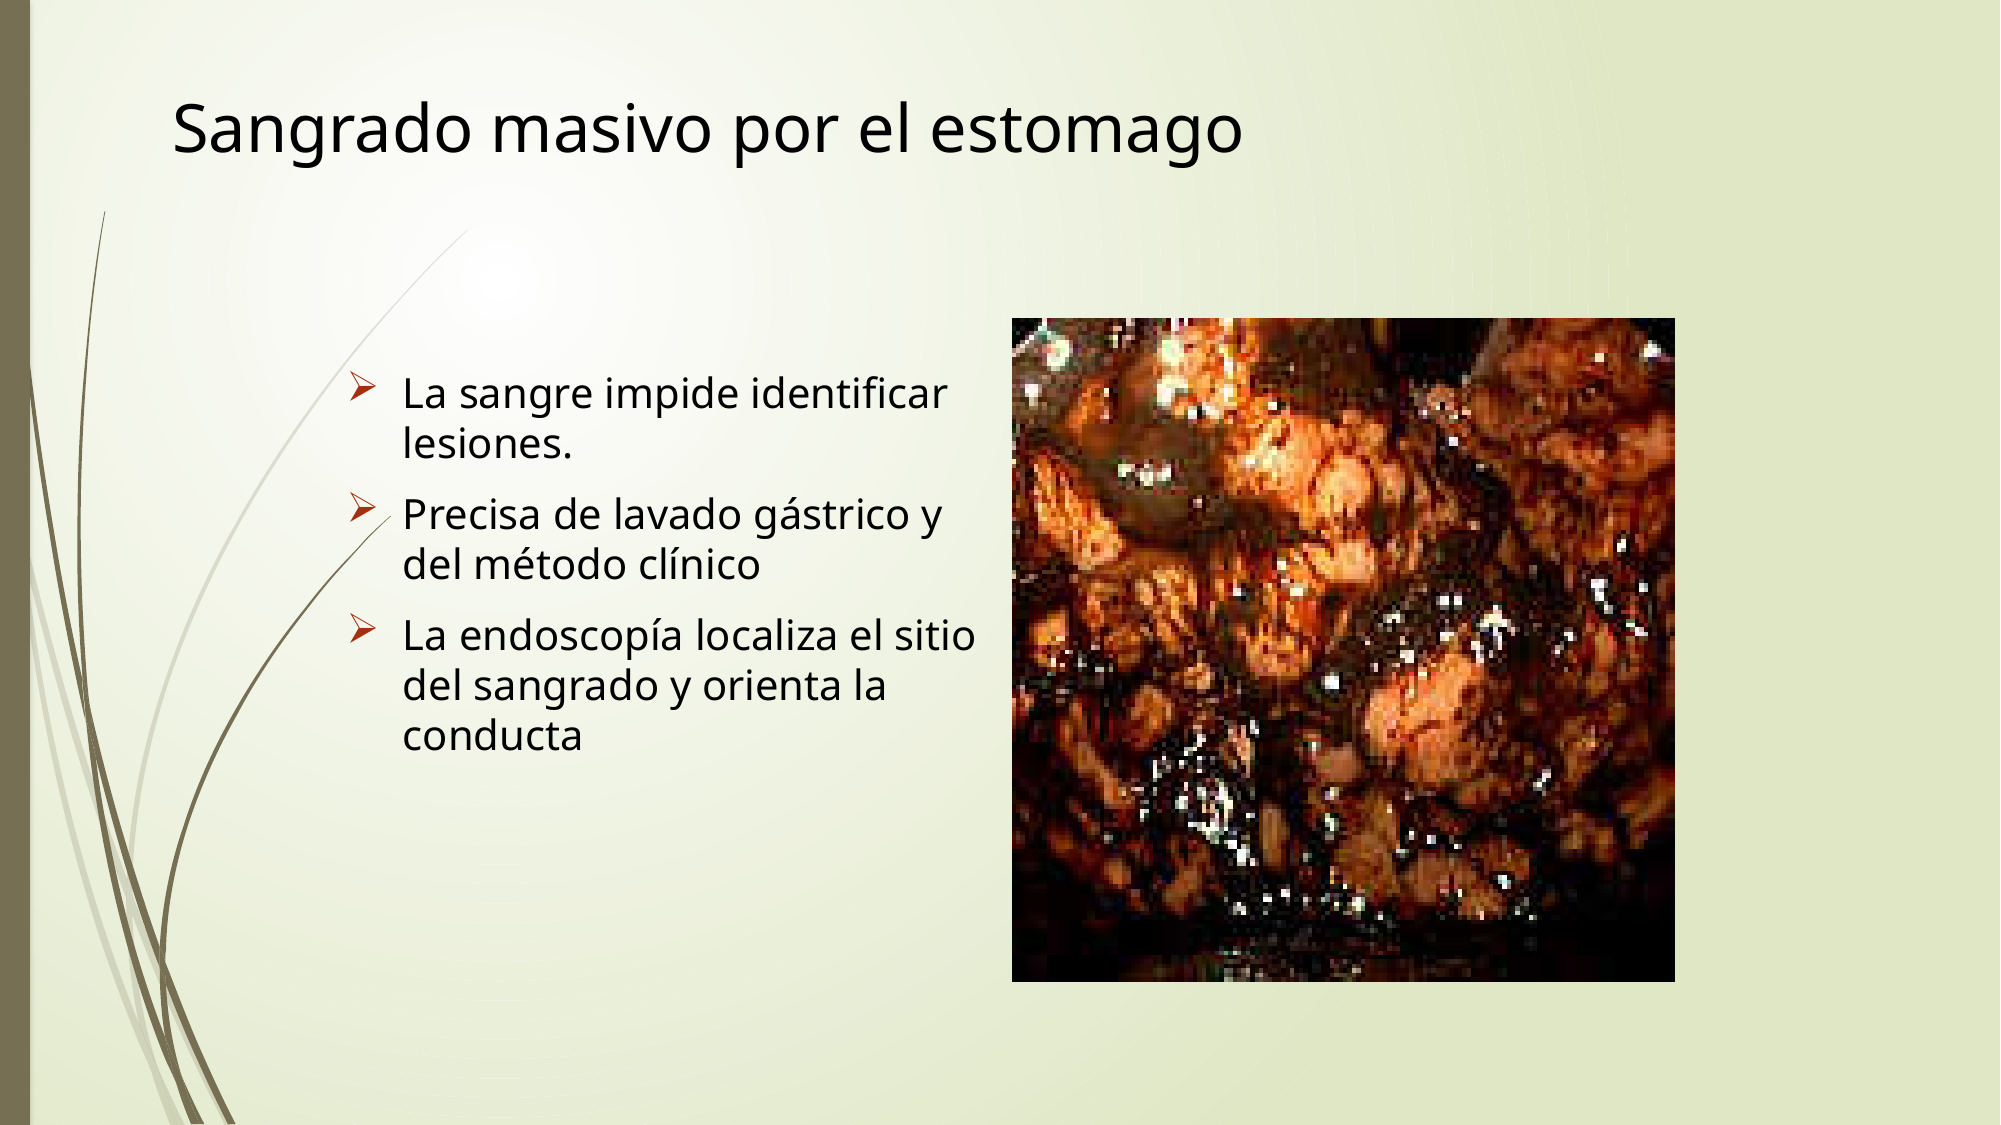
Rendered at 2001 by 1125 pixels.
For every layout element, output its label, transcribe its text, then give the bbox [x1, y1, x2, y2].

title Sangrado masivo por el estomago [0, 78, 1610, 306]
list La sangre impide identificar lesiones. Precisa de lavado gástrico y del método clínico La endoscopía localiza el sitio del sangrado y orienta la conducta [331, 359, 995, 1068]
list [1012, 318, 1676, 982]
